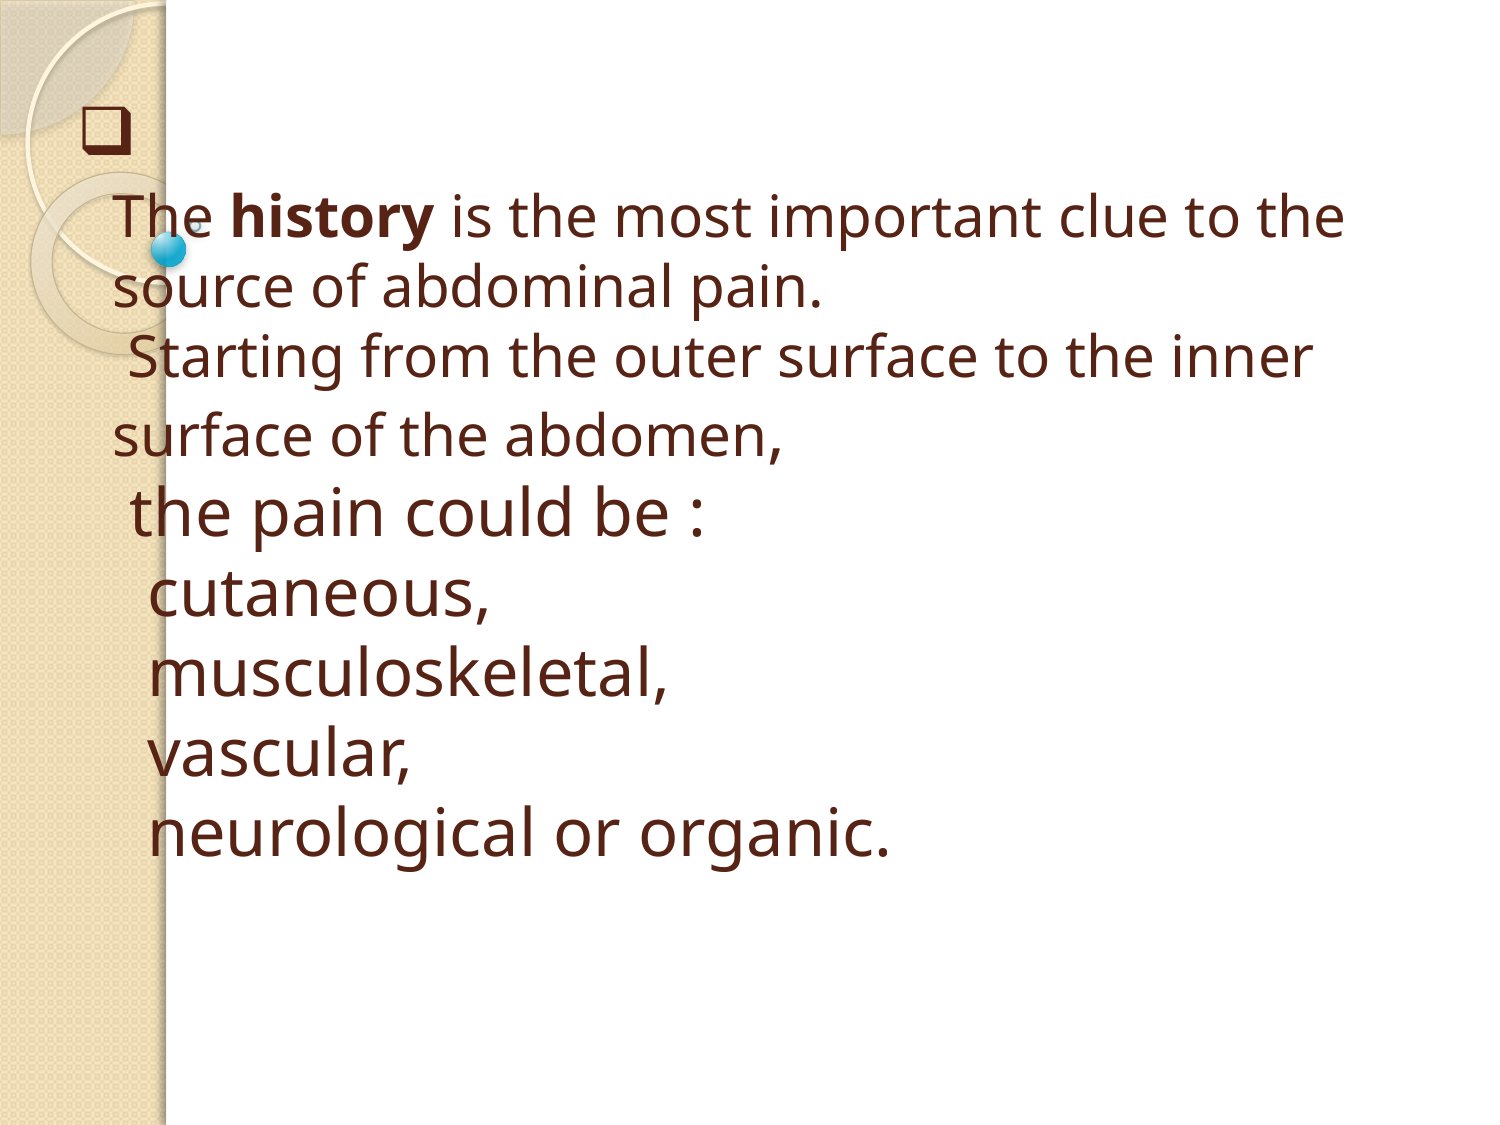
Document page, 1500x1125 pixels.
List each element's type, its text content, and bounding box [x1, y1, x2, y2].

title The history is the most important clue to the source of abdominal pain. Starting from the outer surface to the inner surface of the abdomen, the pain could be : cutaneous, musculoskeletal, vascular, neurological or organic. [62, 50, 1450, 997]
